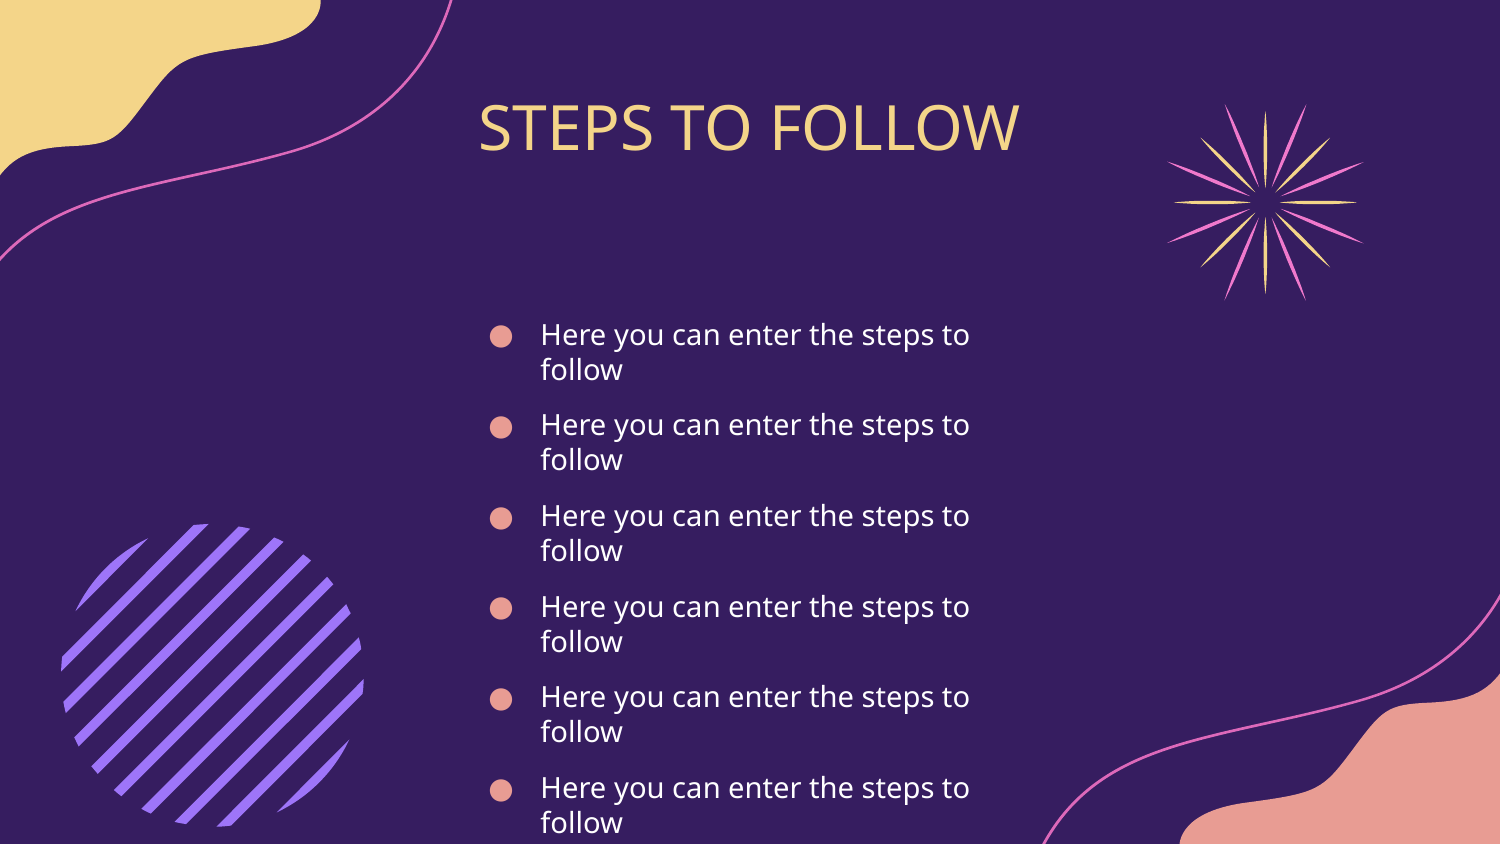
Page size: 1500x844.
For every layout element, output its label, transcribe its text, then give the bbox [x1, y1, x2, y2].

subtitle Here you can enter the steps to follow Here you can enter the steps to follow Here you can enter the steps to follow Here you can enter the steps to follow Here you can enter the steps to follow Here you can enter the steps to follow [450, 300, 1050, 686]
title STEPS TO FOLLOW [326, 72, 1174, 167]
